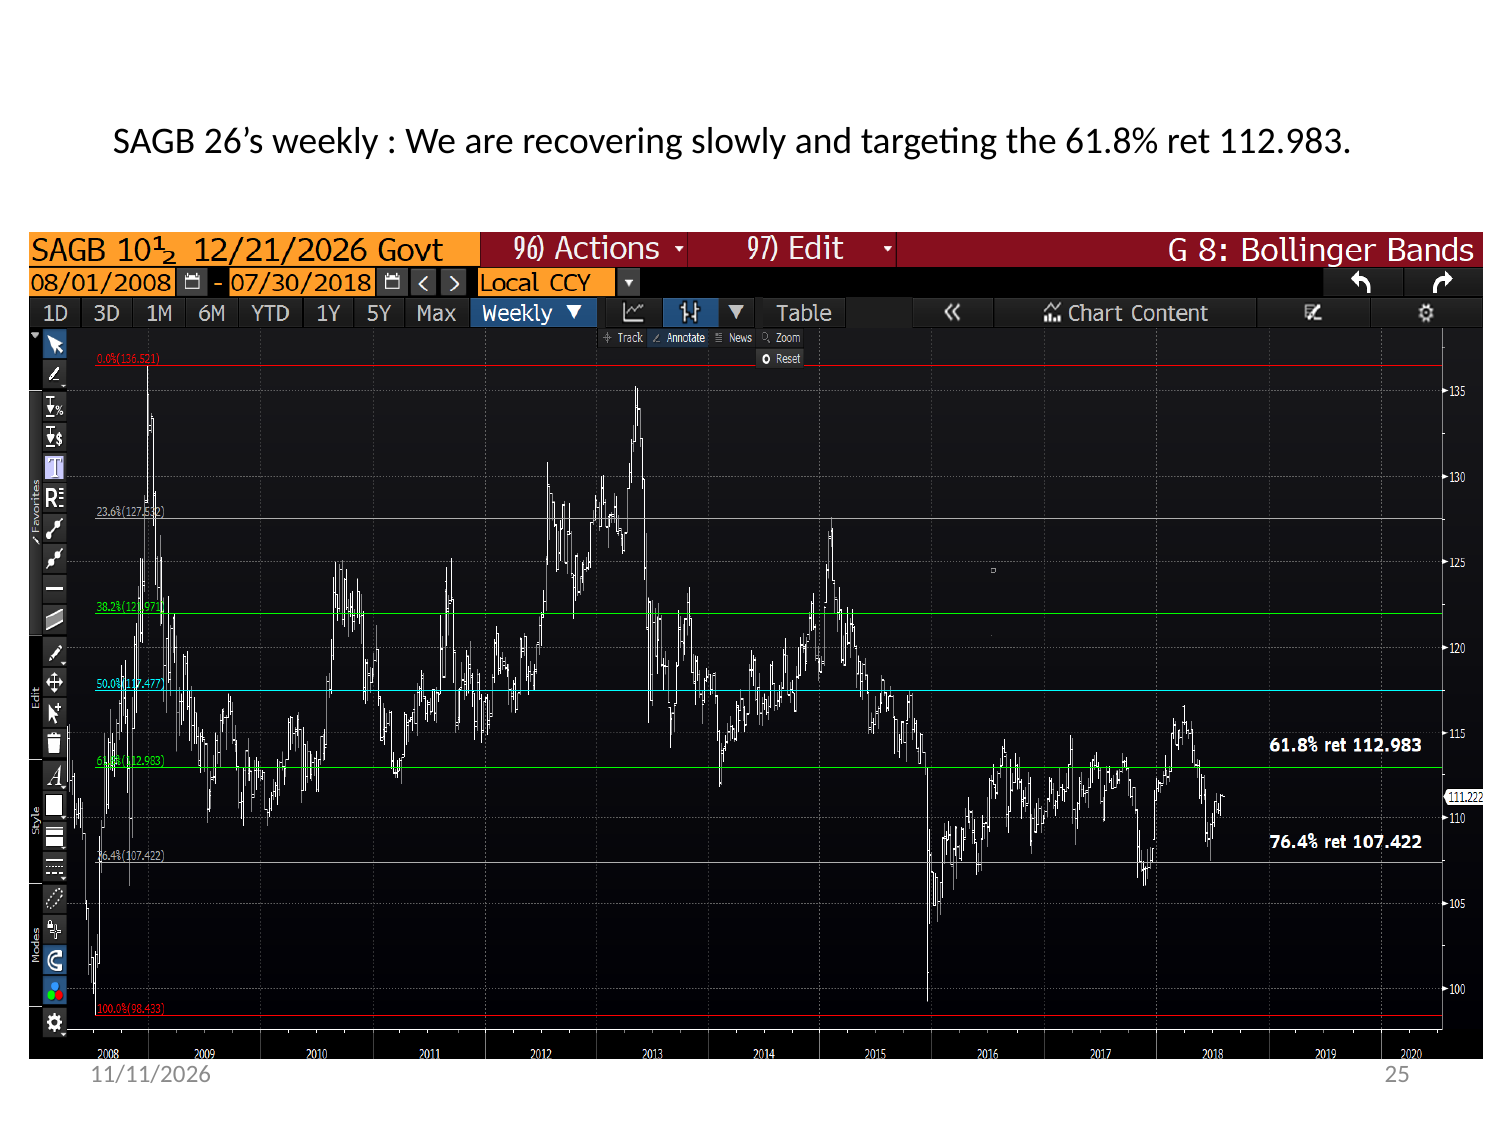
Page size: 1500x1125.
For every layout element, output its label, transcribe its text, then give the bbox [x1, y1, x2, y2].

slide_number 25 [1074, 1068, 1425, 1103]
title SAGB 26’s weekly : We are recovering slowly and targeting the 61.8% ret 112.983. [41, 45, 1425, 230]
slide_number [75, 1068, 425, 1103]
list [29, 232, 1483, 1059]
